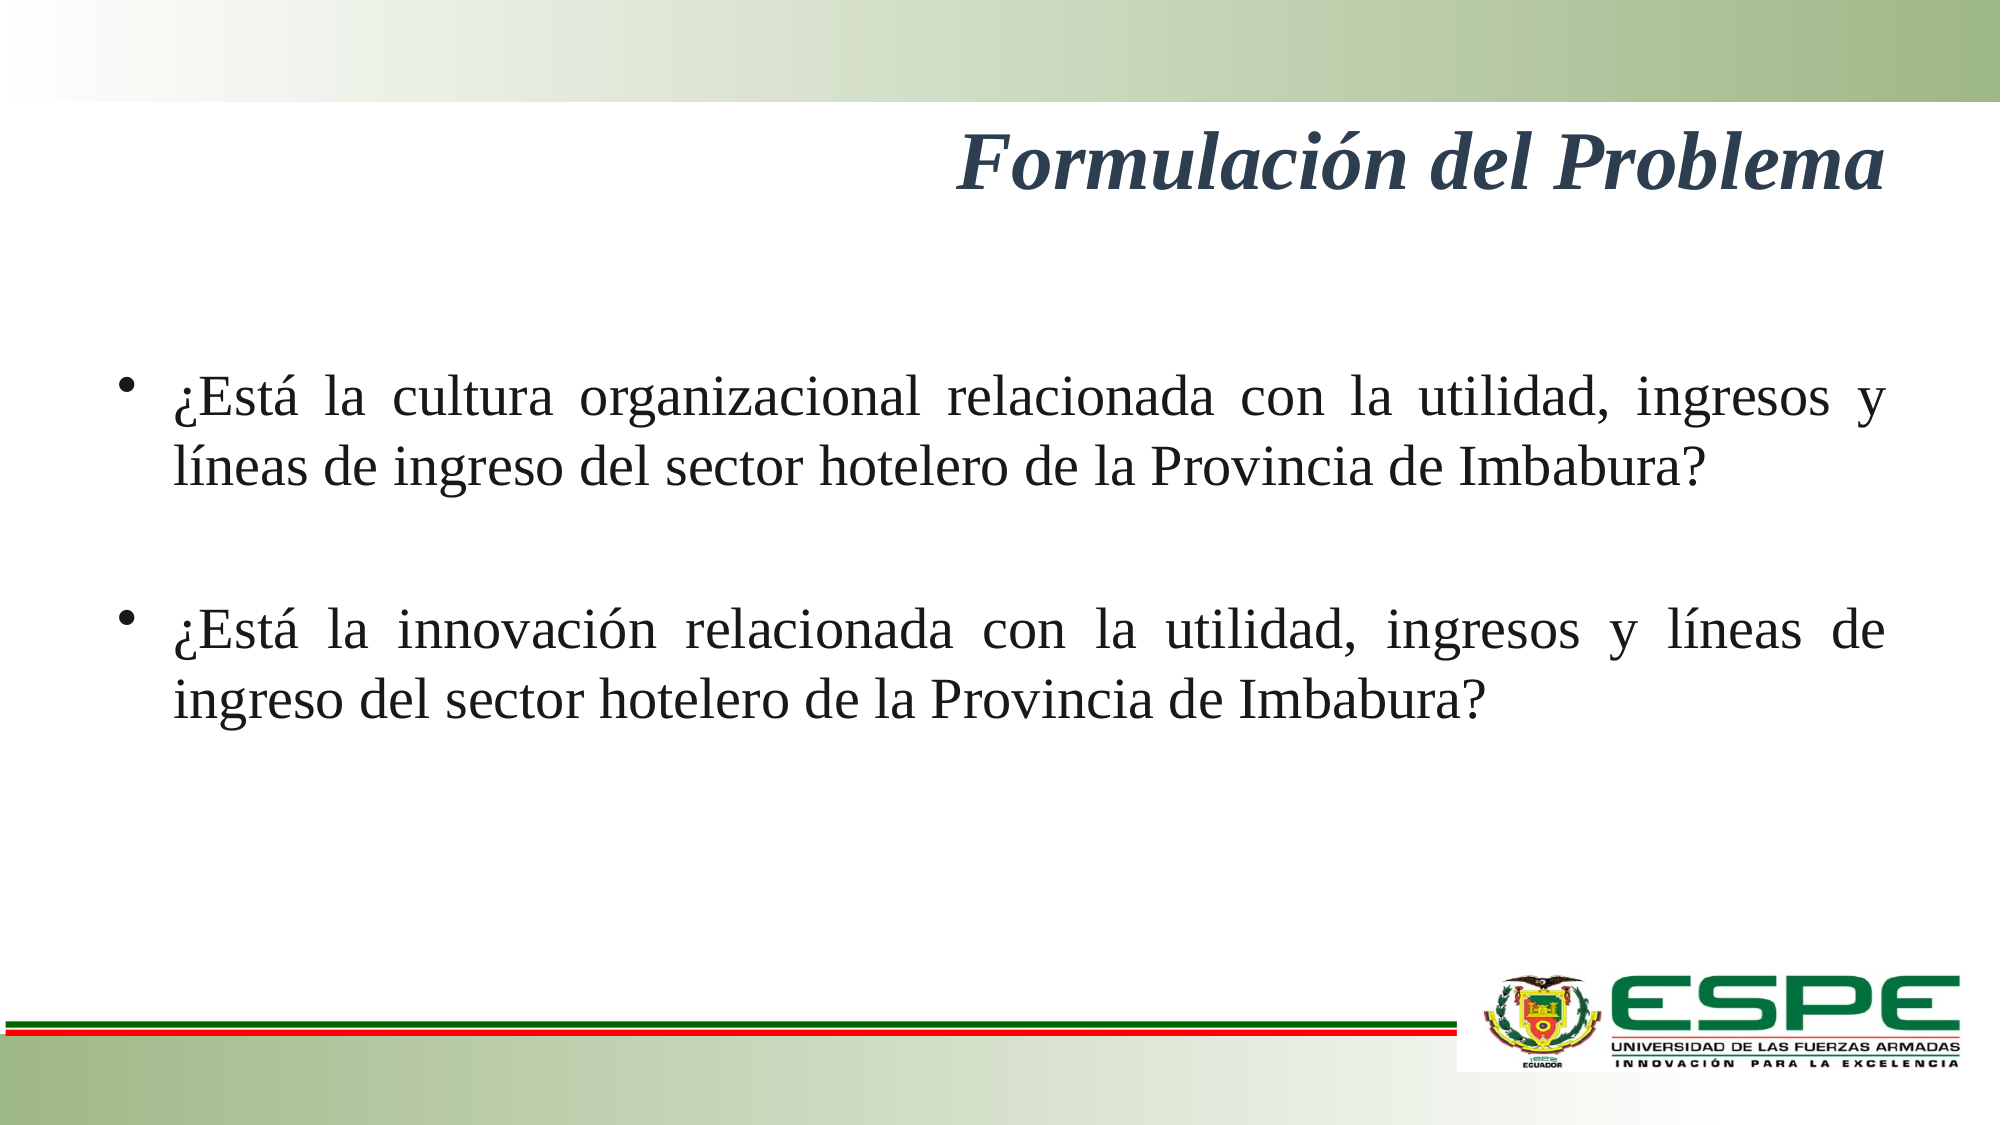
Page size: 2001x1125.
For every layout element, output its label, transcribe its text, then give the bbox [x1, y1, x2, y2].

picture [1456, 968, 1994, 1072]
list ¿Está la cultura organizacional relacionada con la utilidad, ingresos y líneas de ingreso del sector hotelero de la Provincia de Imbabura? ¿Está la innovación relacionada con la utilidad, ingresos y líneas de ingreso del sector hotelero de la Provincia de Imbabura? [102, 349, 1903, 998]
title Formulación del Problema [102, 98, 1903, 287]
